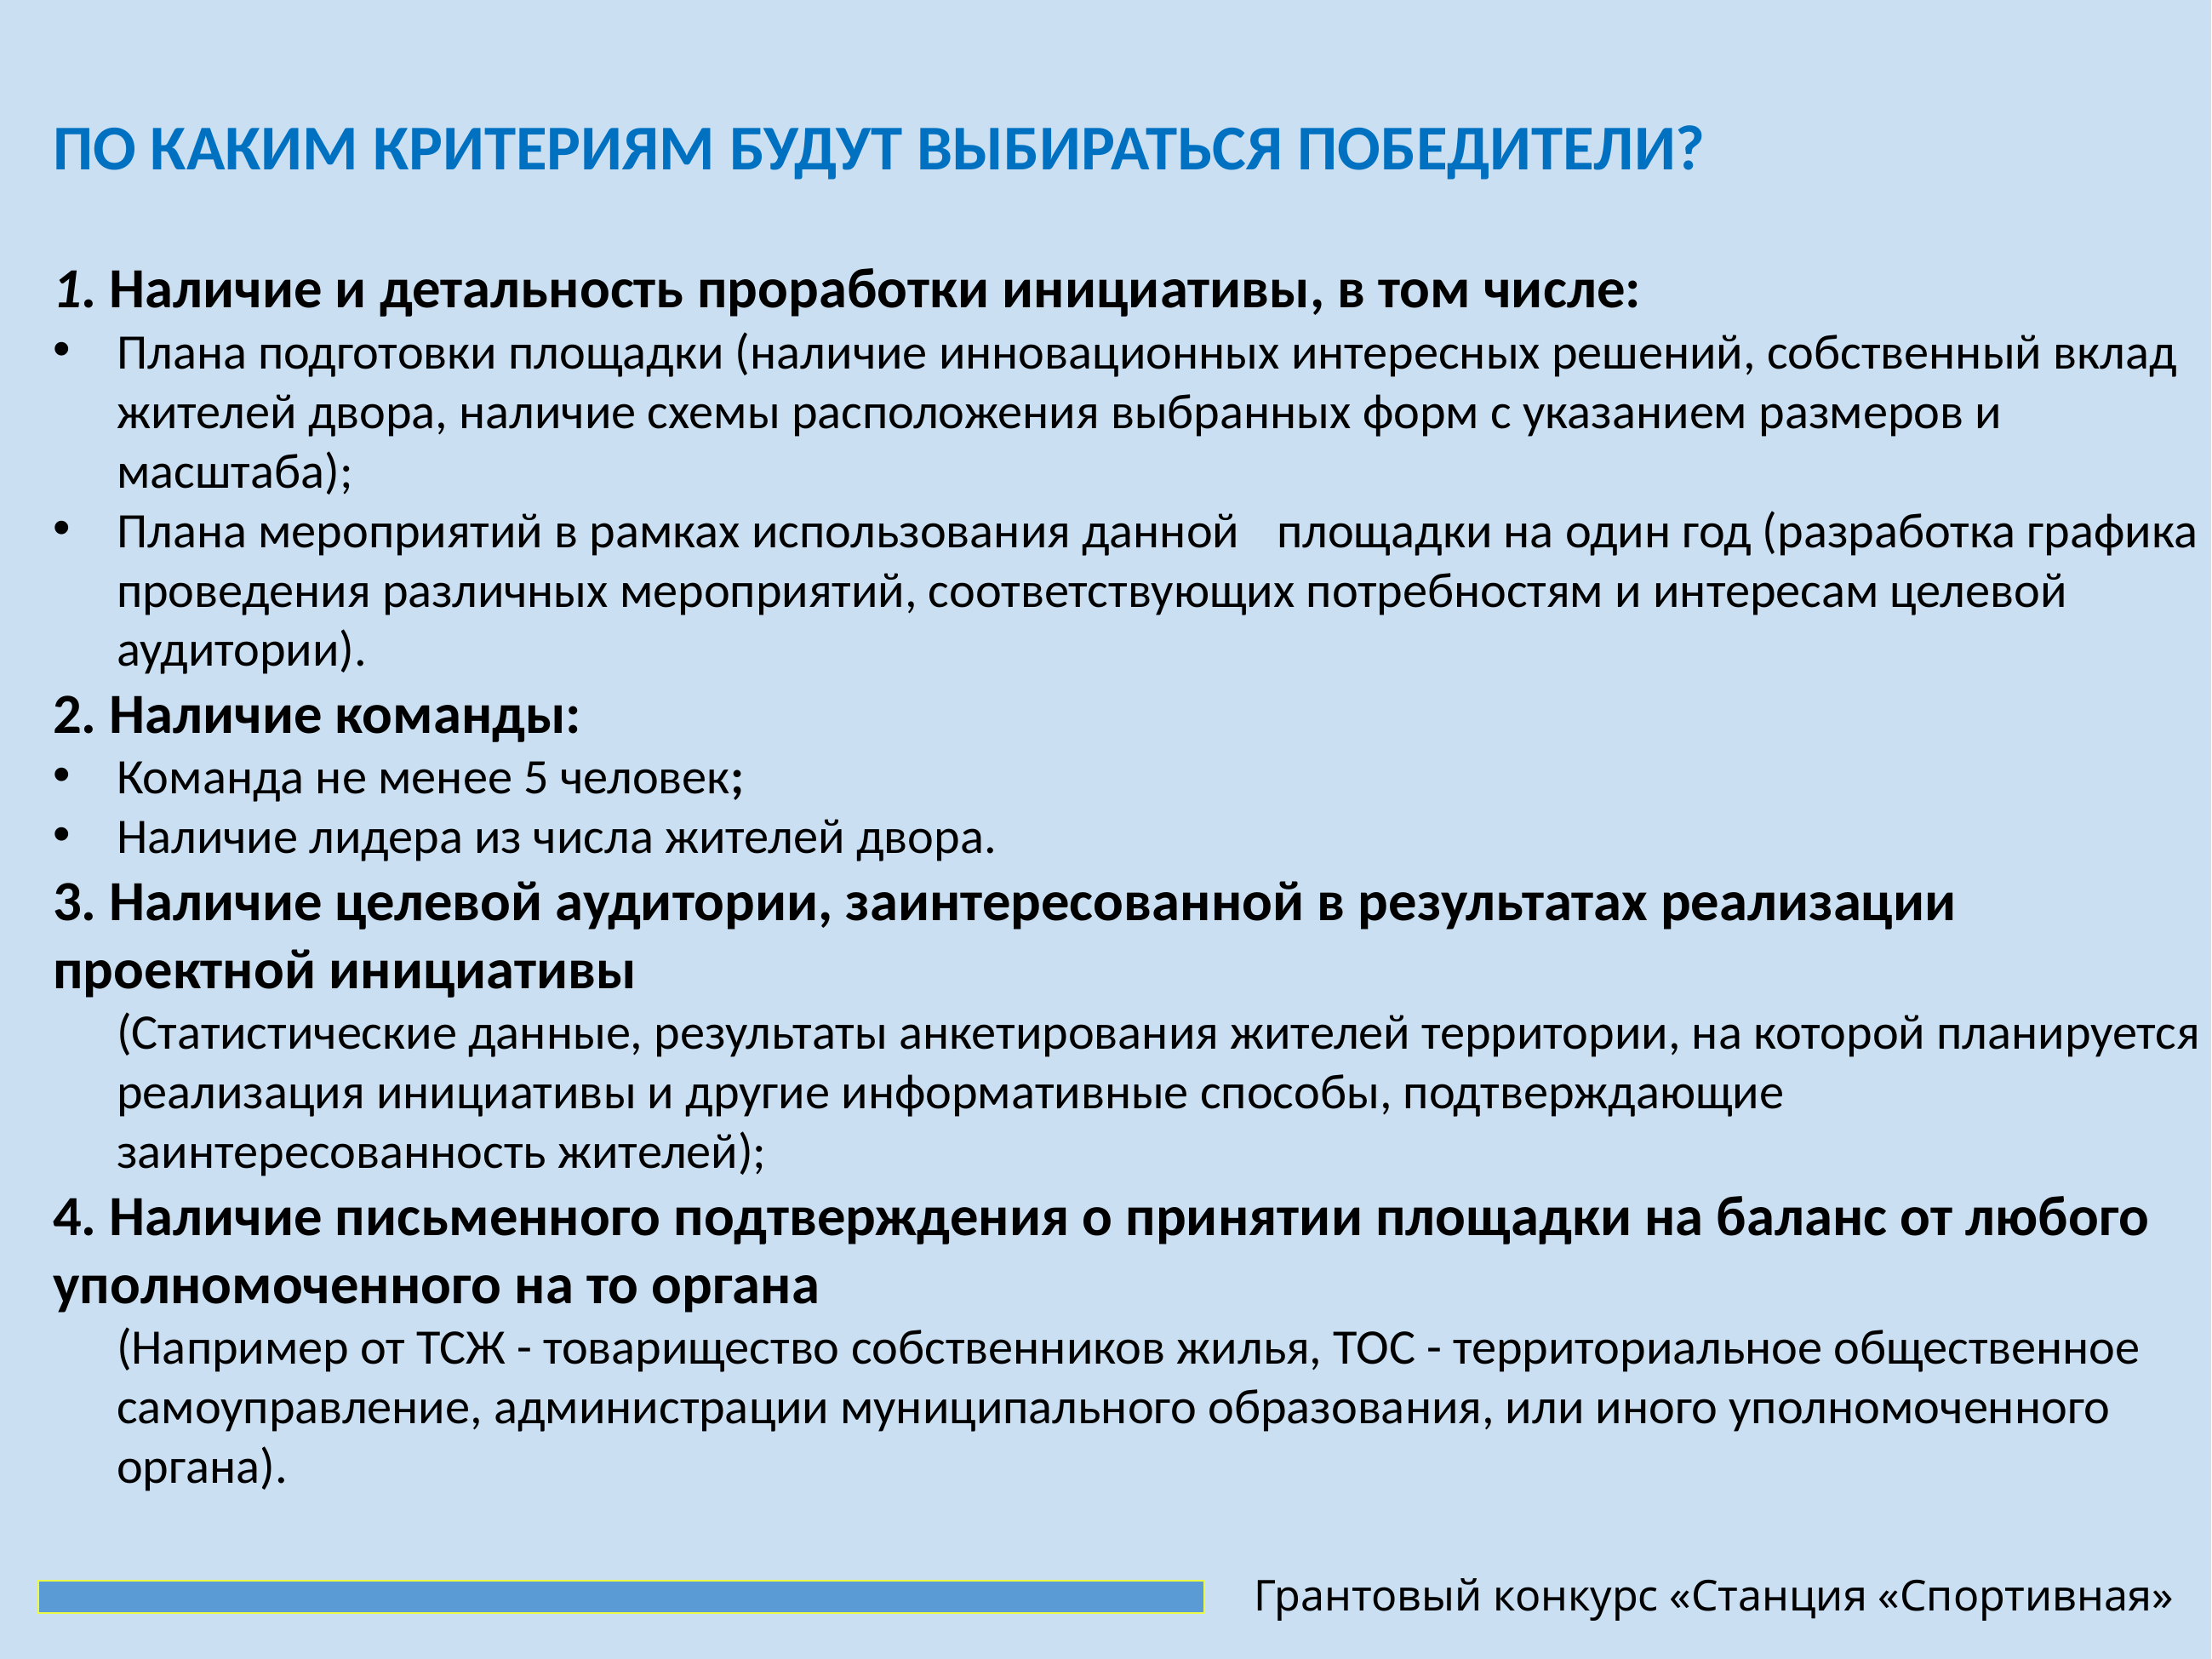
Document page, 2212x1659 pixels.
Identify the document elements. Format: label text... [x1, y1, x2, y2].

text_box ПО КАКИМ КРИТЕРИЯМ БУДУТ ВЫБИРАТЬСЯ ПОБЕДИТЕЛИ? 1. Наличие и детальность проработки инициативы, в том числе: Плана подготовки площадки (наличие инновационных интересных решений, собственный вклад жителей двора, наличие схемы расположения выбранных форм с указанием размеров и масштаба); Плана мероприятий в рамках использования данной площадки на один год (разработка графика проведения различных мероприятий, соответствующих потребностям и интересам целевой аудитории). 2. Наличие команды: Команда не менее 5 человек; Наличие лидера из числа жителей двора. 3. Наличие целевой аудитории, заинтересованной в результатах реализации проектной инициативы (Статистические данные, результаты анкетирования жителей территории, на которой планируется реализация инициативы и другие информативные способы, подтверждающие заинтересованность жителей); 4. Наличие письменного подтверждения о принятии площадки на баланс от любого уполномоченного на то органа (Например от ТСЖ - товарищество собственников жилья, ТОС - территориальное общественное самоуправление, администрации муниципального образования, или иного уполномоченного органа). [40, 31, 2212, 1628]
text_box Грантовый конкурс «Станция «Спортивная» [1242, 1562, 2186, 1626]
